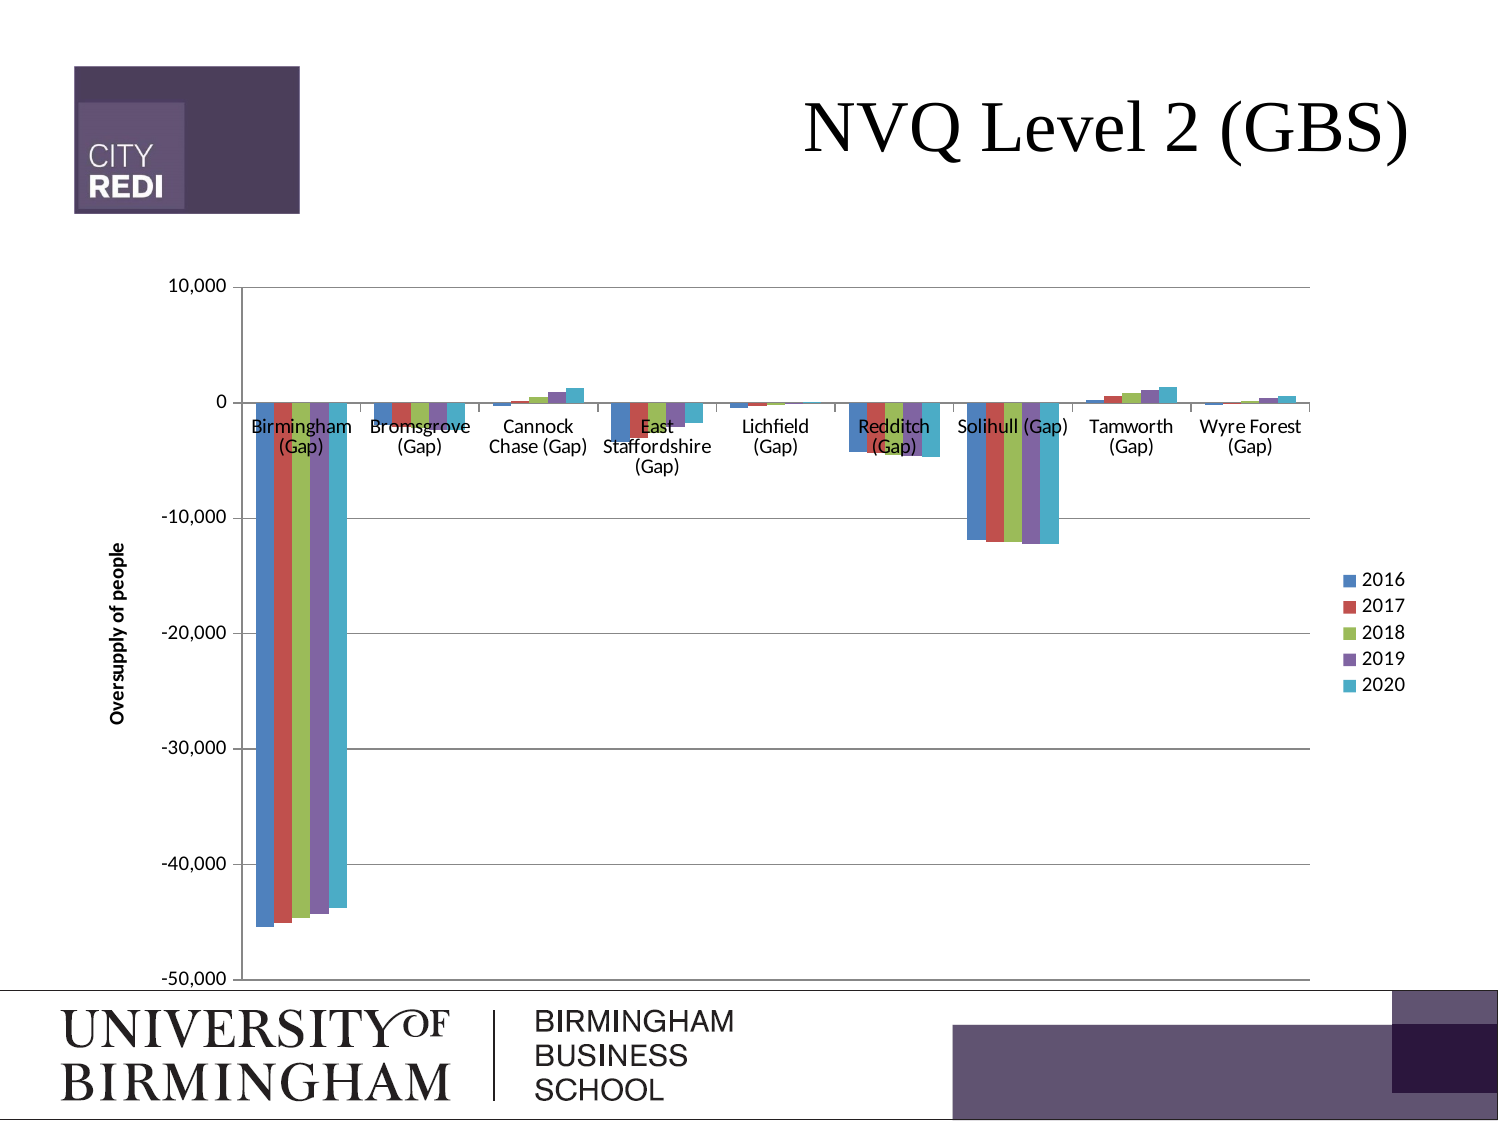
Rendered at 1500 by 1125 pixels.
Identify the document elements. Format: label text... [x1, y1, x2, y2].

chart [74, 262, 1426, 1006]
text_box NVQ Level 2 (GBS) [74, 45, 1425, 233]
picture [0, 983, 1500, 1125]
